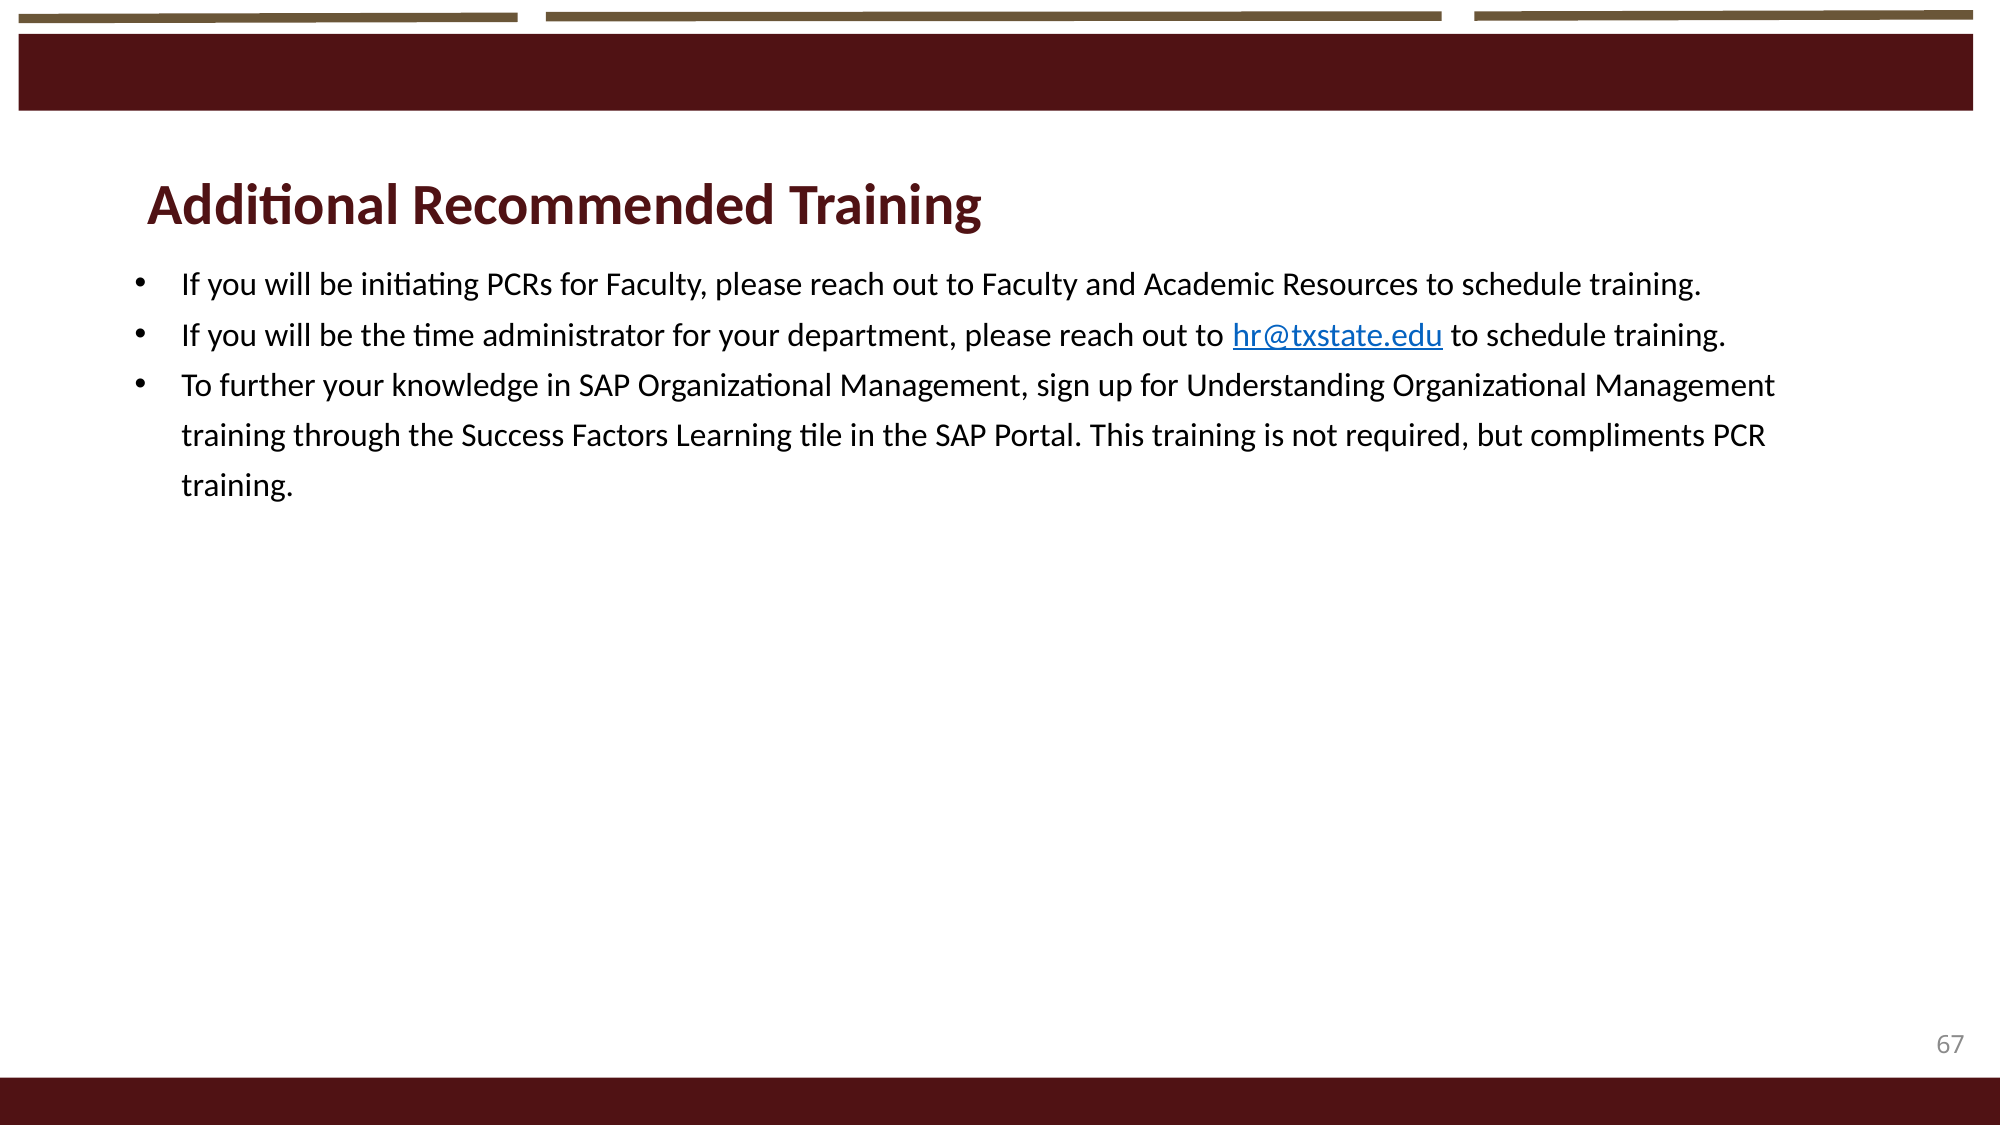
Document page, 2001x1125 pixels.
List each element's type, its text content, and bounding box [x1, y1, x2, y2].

text_box [150, 246, 1893, 869]
text_box Additional Recommended Training [132, 112, 1867, 244]
slide_number 67 [1529, 1015, 1980, 1076]
text_box [18, 33, 1974, 112]
text_box [0, 1077, 2000, 1125]
text_box If you will be initiating PCRs for Faculty, please reach out to Faculty and Academic Resources to schedule training. If you will be the time administrator for your department, please reach out to hr@txstate.edu to schedule training. To further your knowledge in SAP Organizational Management, sign up for Understanding Organizational Management training through the Success Factors Learning tile in the SAP Portal. This training is not required, but compliments PCR training. [119, 244, 1880, 561]
